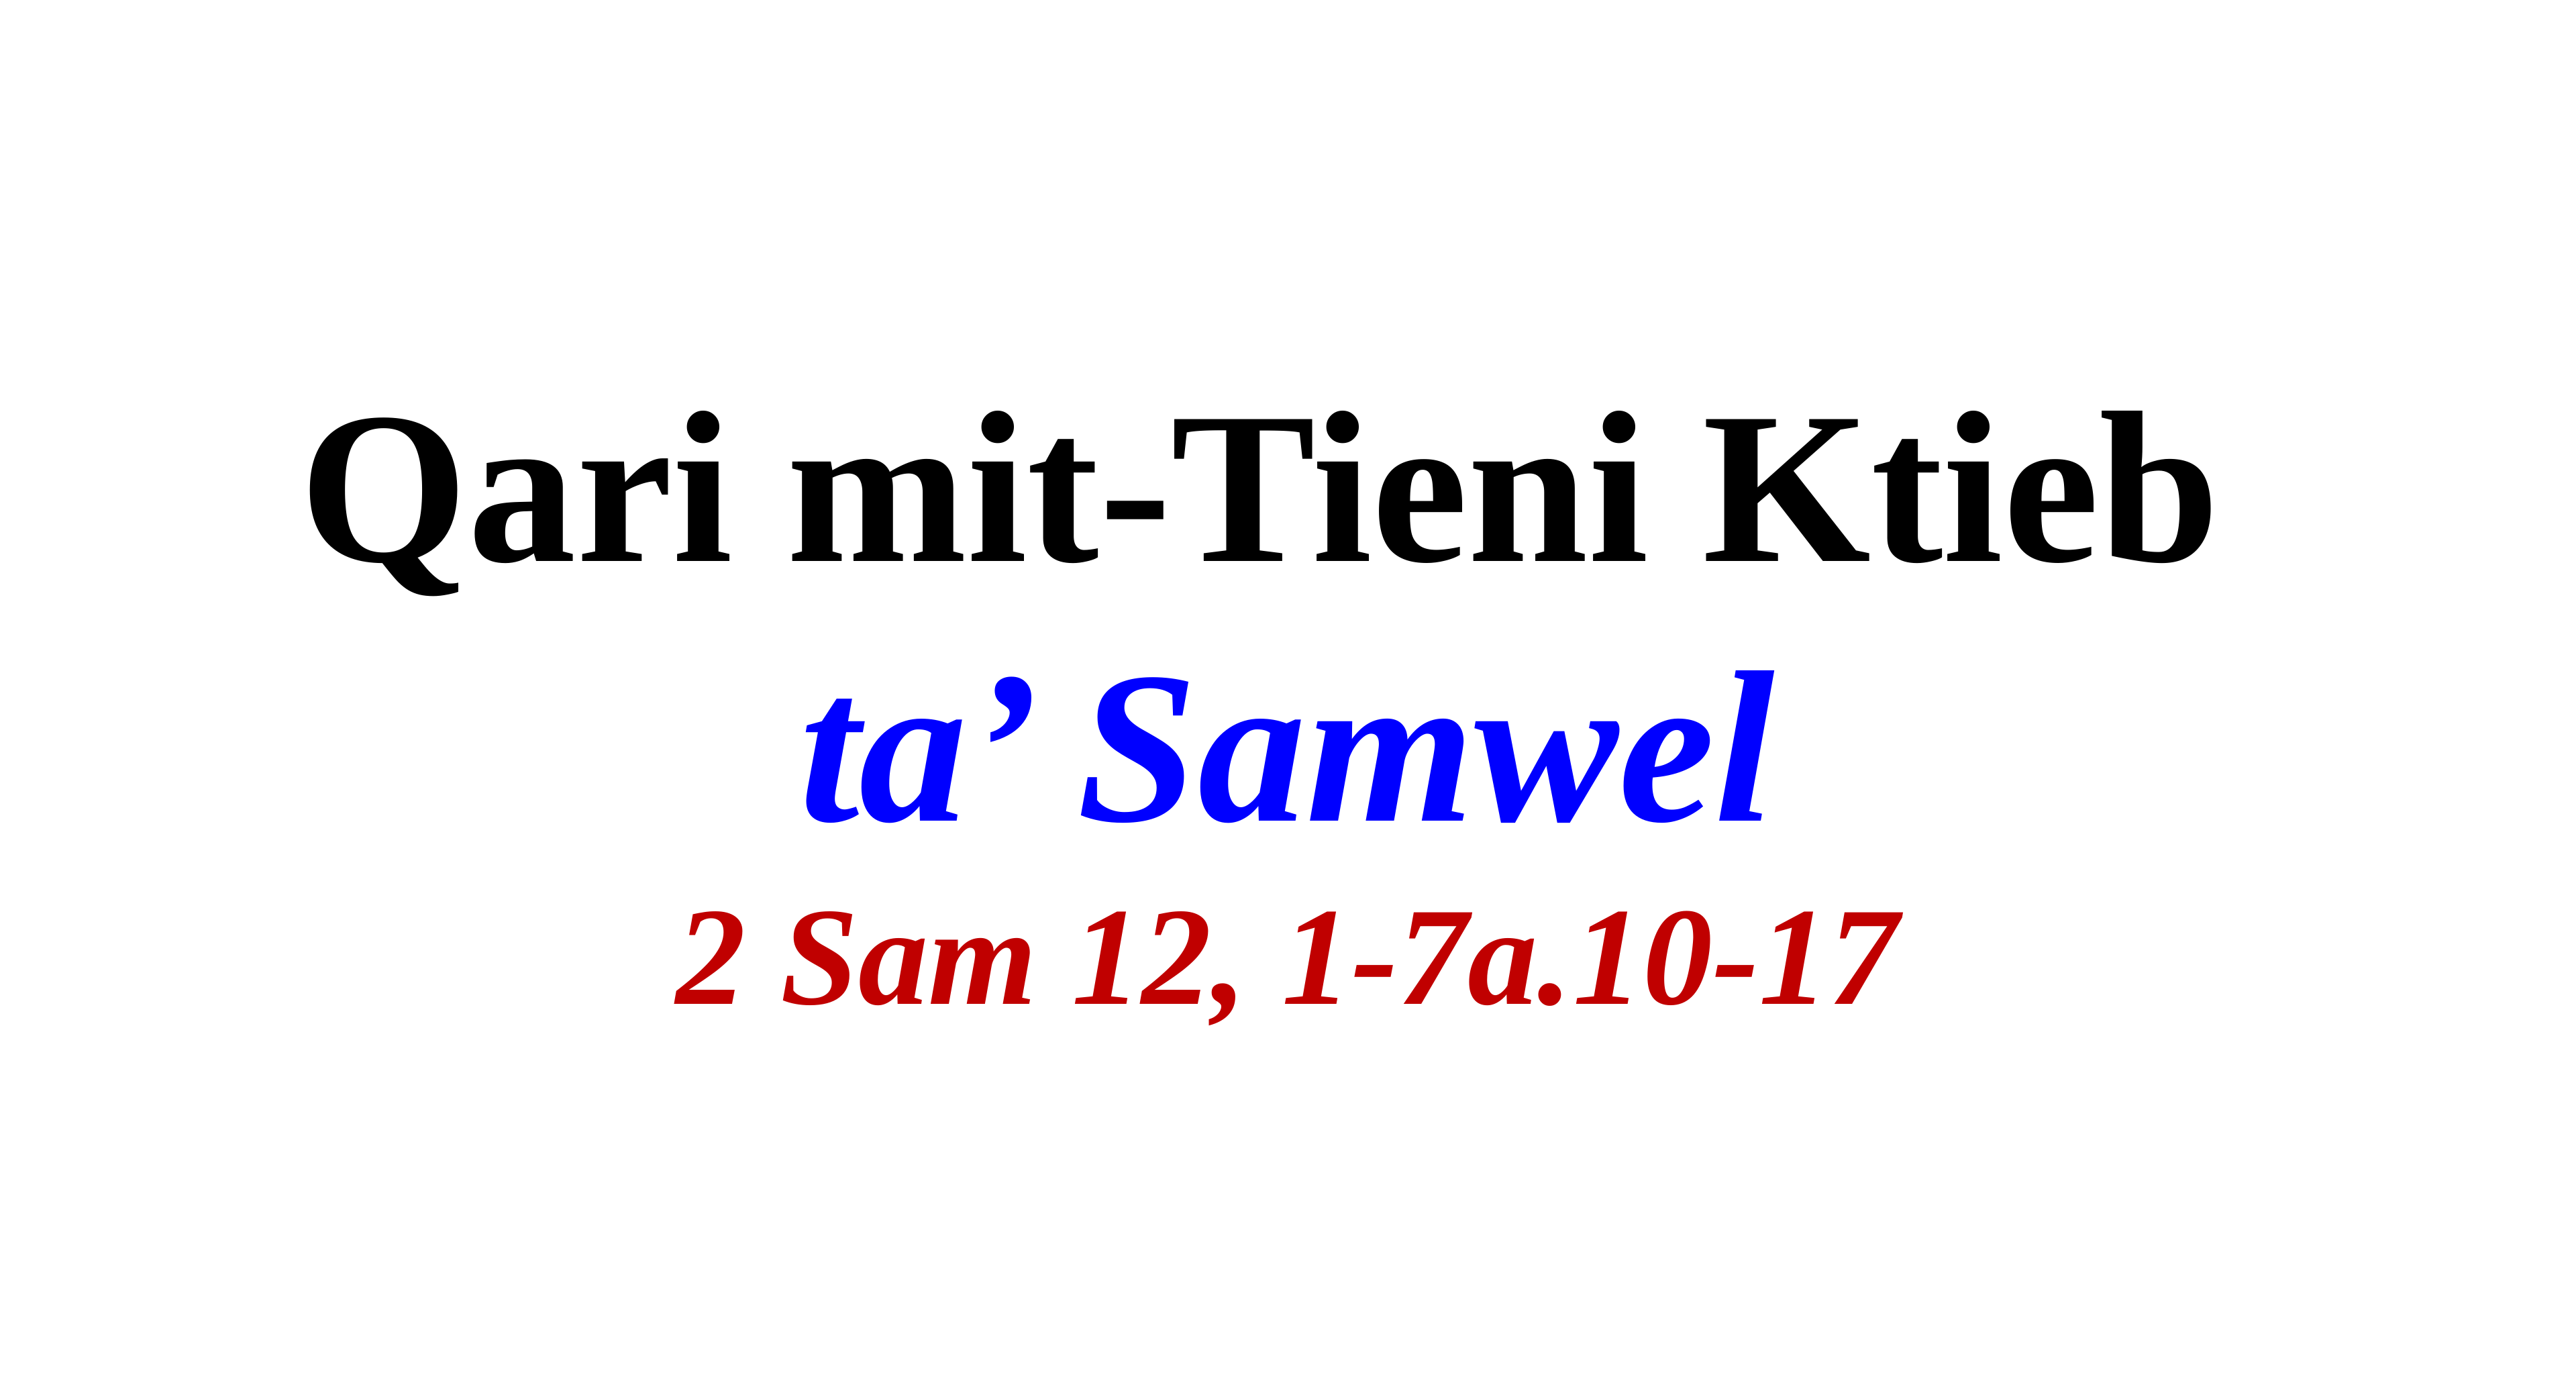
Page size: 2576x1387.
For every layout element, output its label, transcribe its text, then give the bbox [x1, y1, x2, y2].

text_box Qari mit-Tieni Ktieb ta’ Samwel 2 Sam 12, 1-7a.10-17 [65, 333, 2510, 1043]
